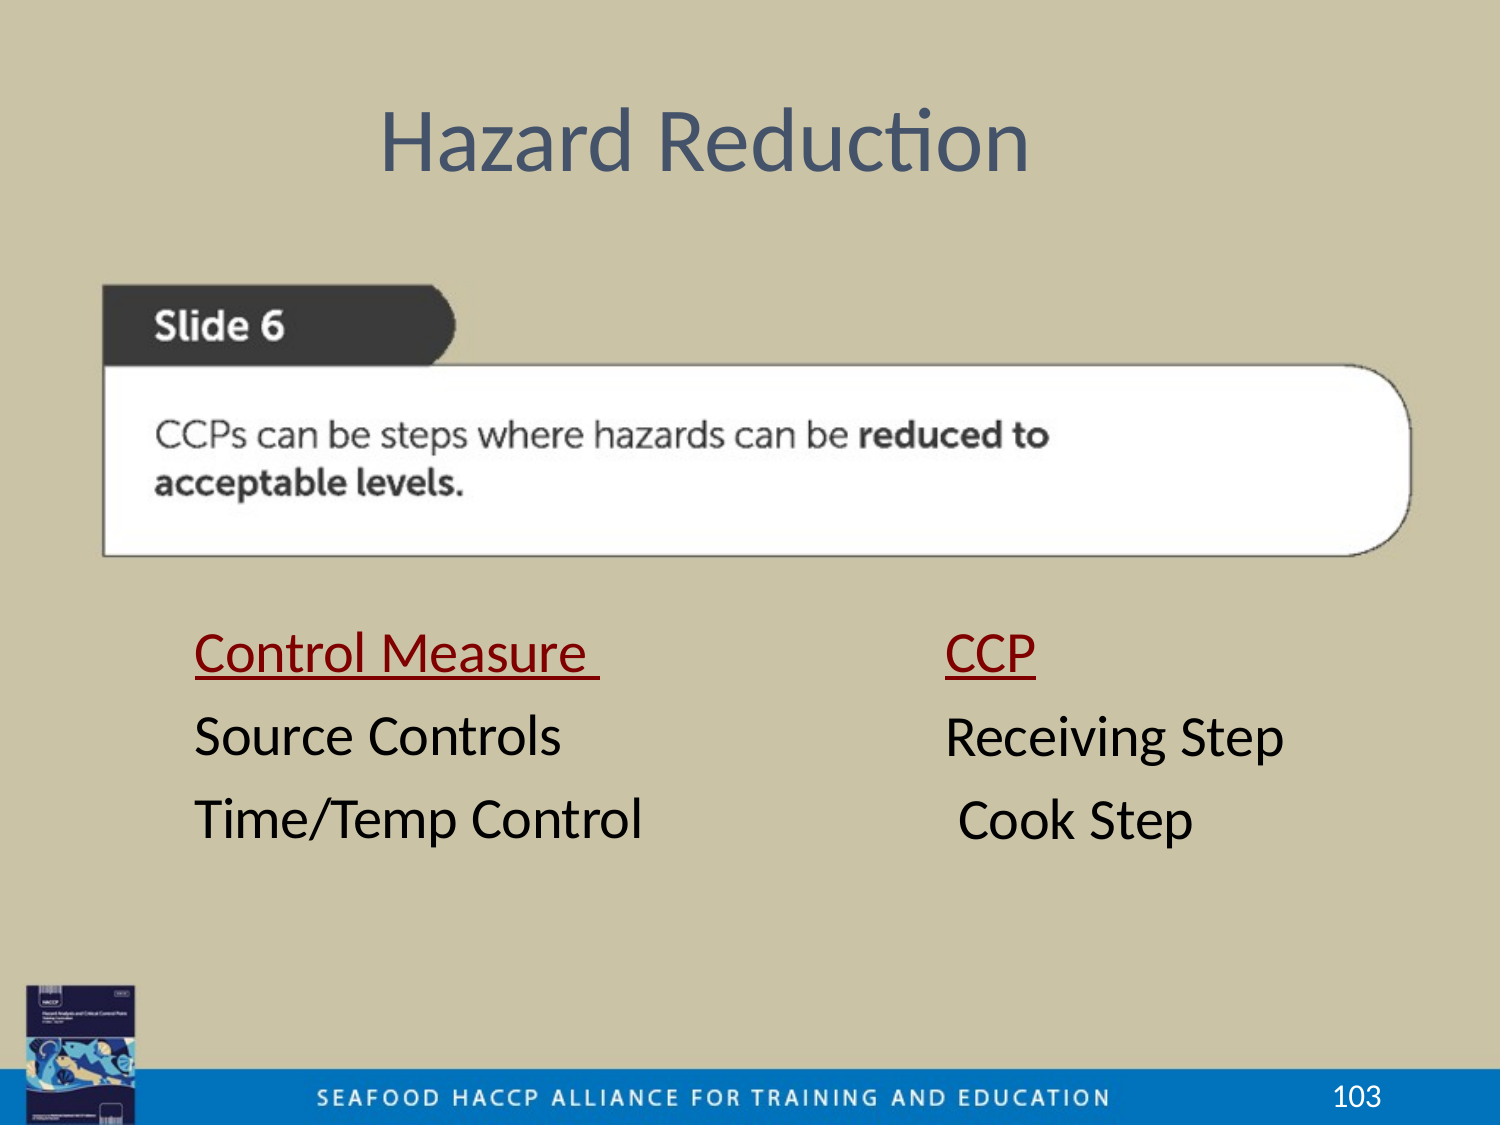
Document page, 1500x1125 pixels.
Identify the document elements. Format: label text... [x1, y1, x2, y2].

text_box CCP Receiving Step Cook Step [942, 598, 1290, 852]
picture [0, 0, 1500, 1125]
text_box Control Measure Source Controls Time/Temp Control [192, 598, 655, 851]
title Hazard Reduction [377, 77, 1040, 268]
slide_number 100 [1325, 1080, 1391, 1125]
